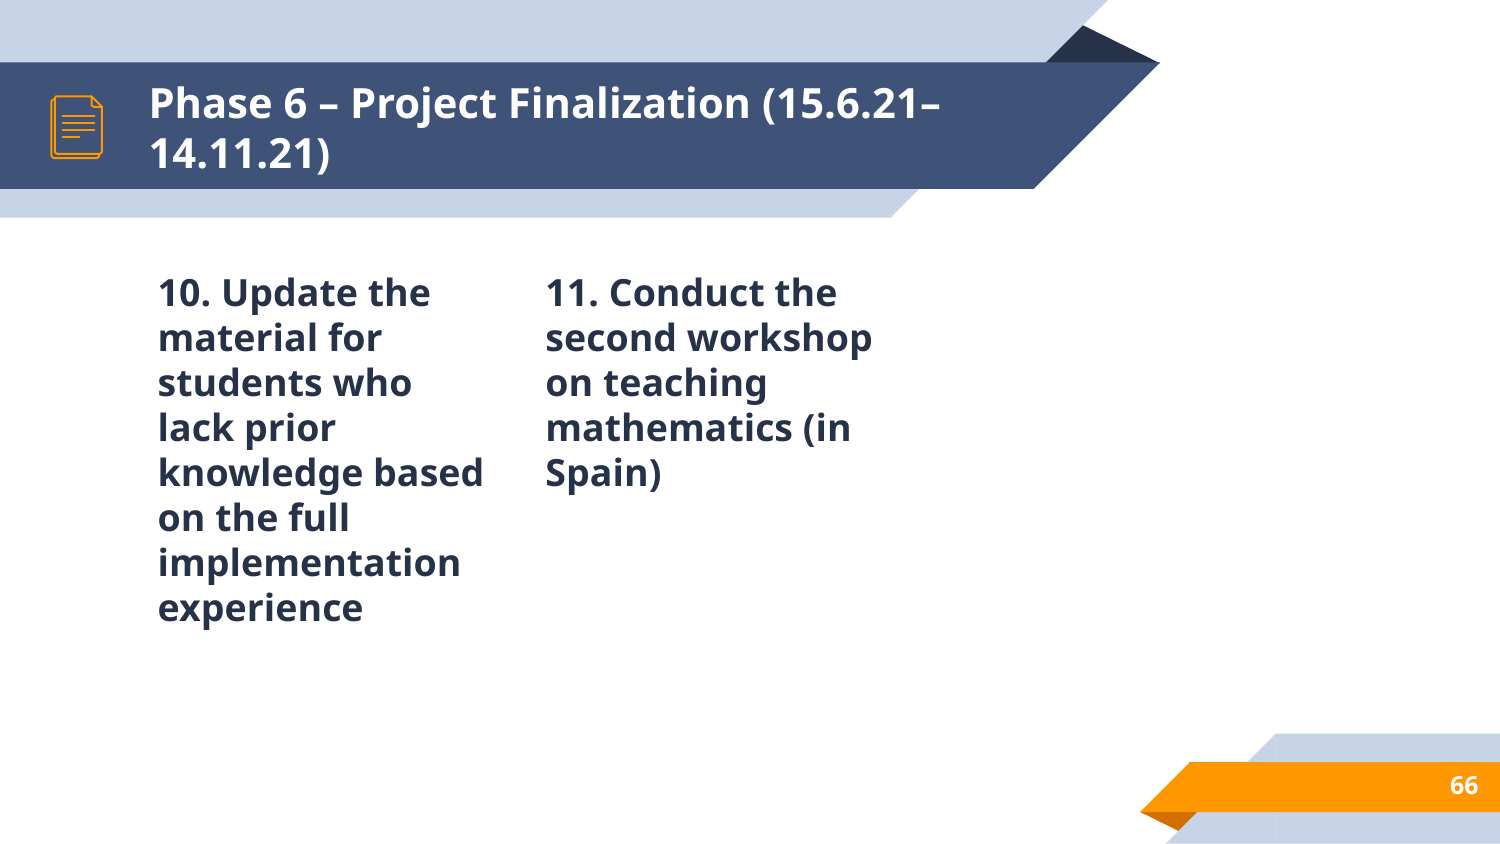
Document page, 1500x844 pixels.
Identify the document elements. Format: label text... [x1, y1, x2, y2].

slide_number 69 [1249, 760, 1494, 813]
list 11. Conduct the second workshop on teaching mathematics (in Spain) [530, 253, 900, 698]
list 10. Update the material for students who lack prior knowledge based on the full implementation experience [142, 253, 512, 698]
title Phase 6 – Project Finalization (15.6.21–14.11.21) [133, 64, 1037, 190]
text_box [50, 96, 103, 159]
